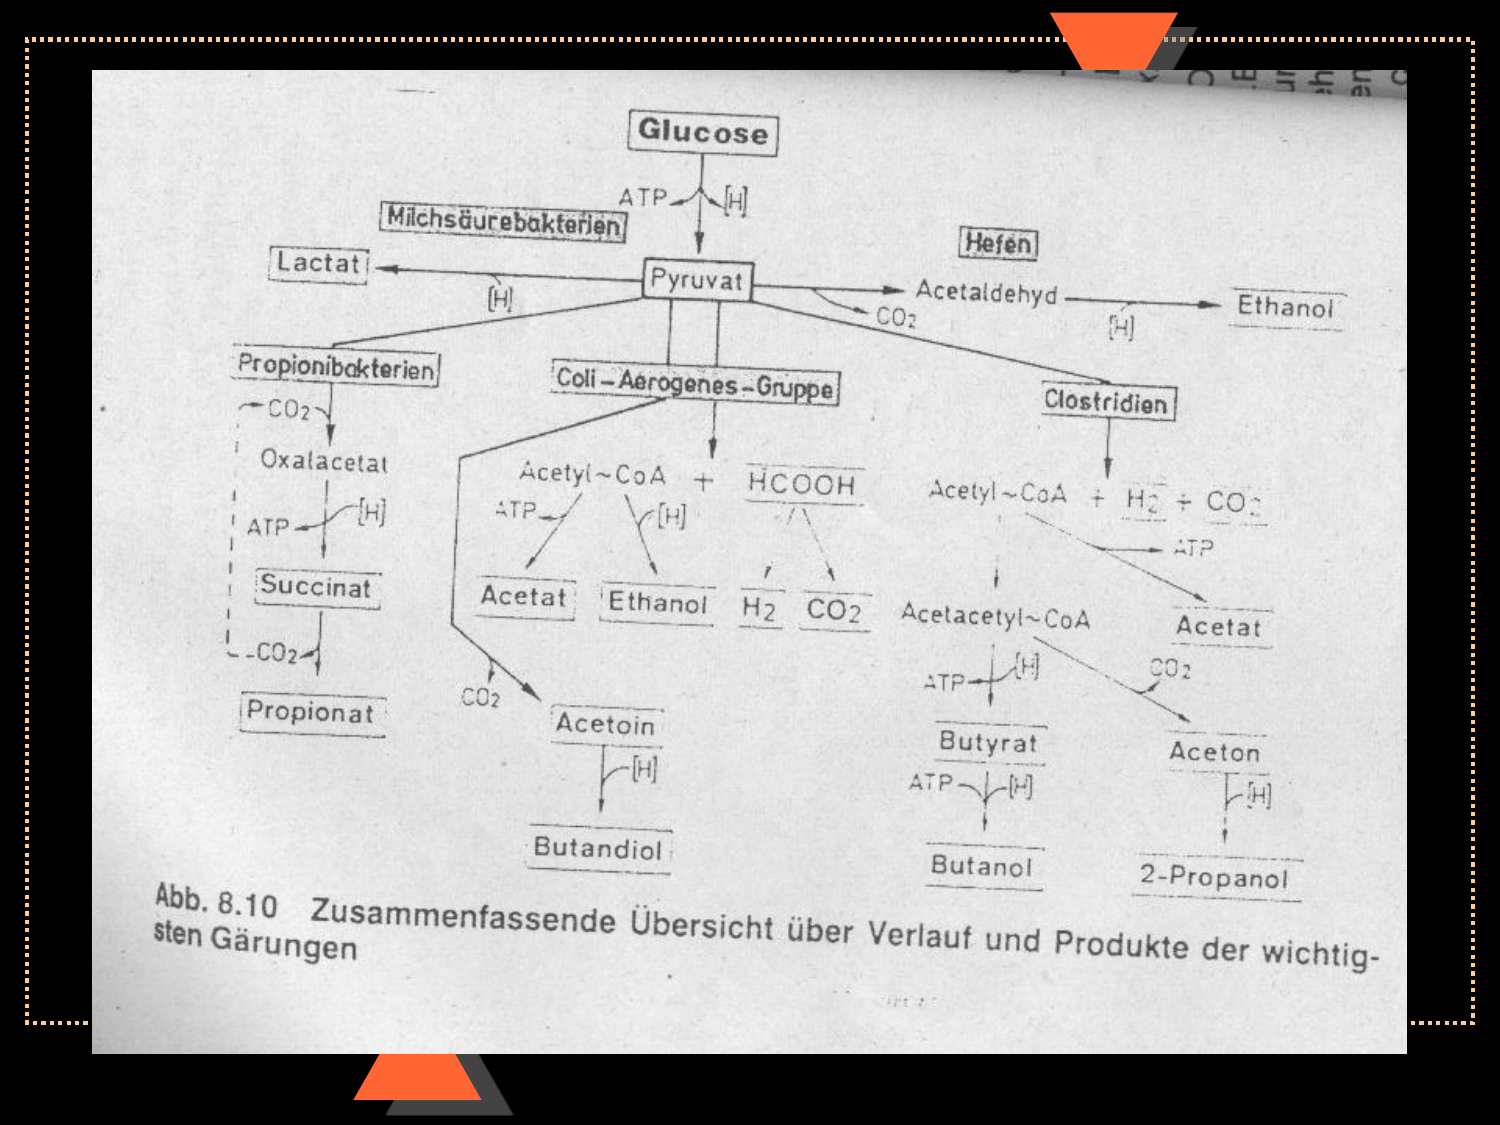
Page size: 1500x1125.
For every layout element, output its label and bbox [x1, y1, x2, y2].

picture [92, 70, 1407, 1054]
